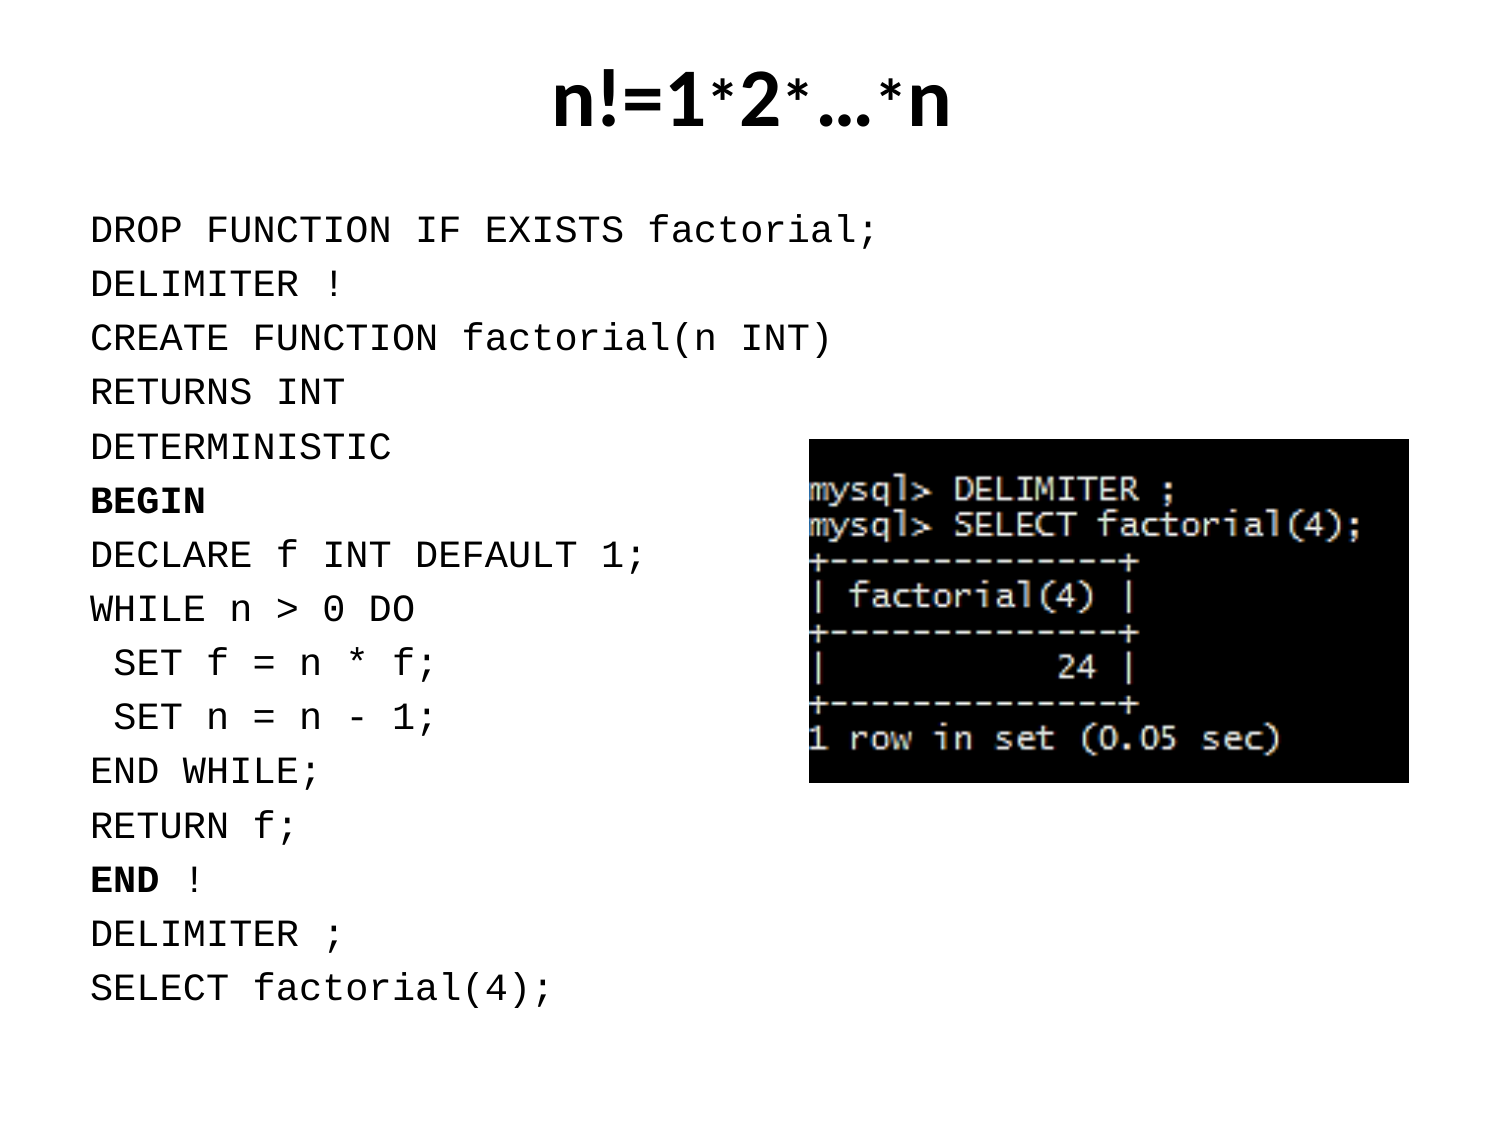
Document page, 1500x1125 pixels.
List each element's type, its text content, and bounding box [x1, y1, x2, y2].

list DROP FUNCTION IF EXISTS factorial; DELIMITER ! CREATE FUNCTION factorial(n INT) RETURNS INT DETERMINISTIC BEGIN DECLARE f INT DEFAULT 1; WHILE n > 0 DO SET f = n * f; SET n = n - 1; END WHILE; RETURN f; END ! DELIMITER ; SELECT factorial(4); [75, 196, 1152, 1024]
title n!=1*2*…*n [76, 19, 1427, 169]
picture [808, 439, 1409, 783]
